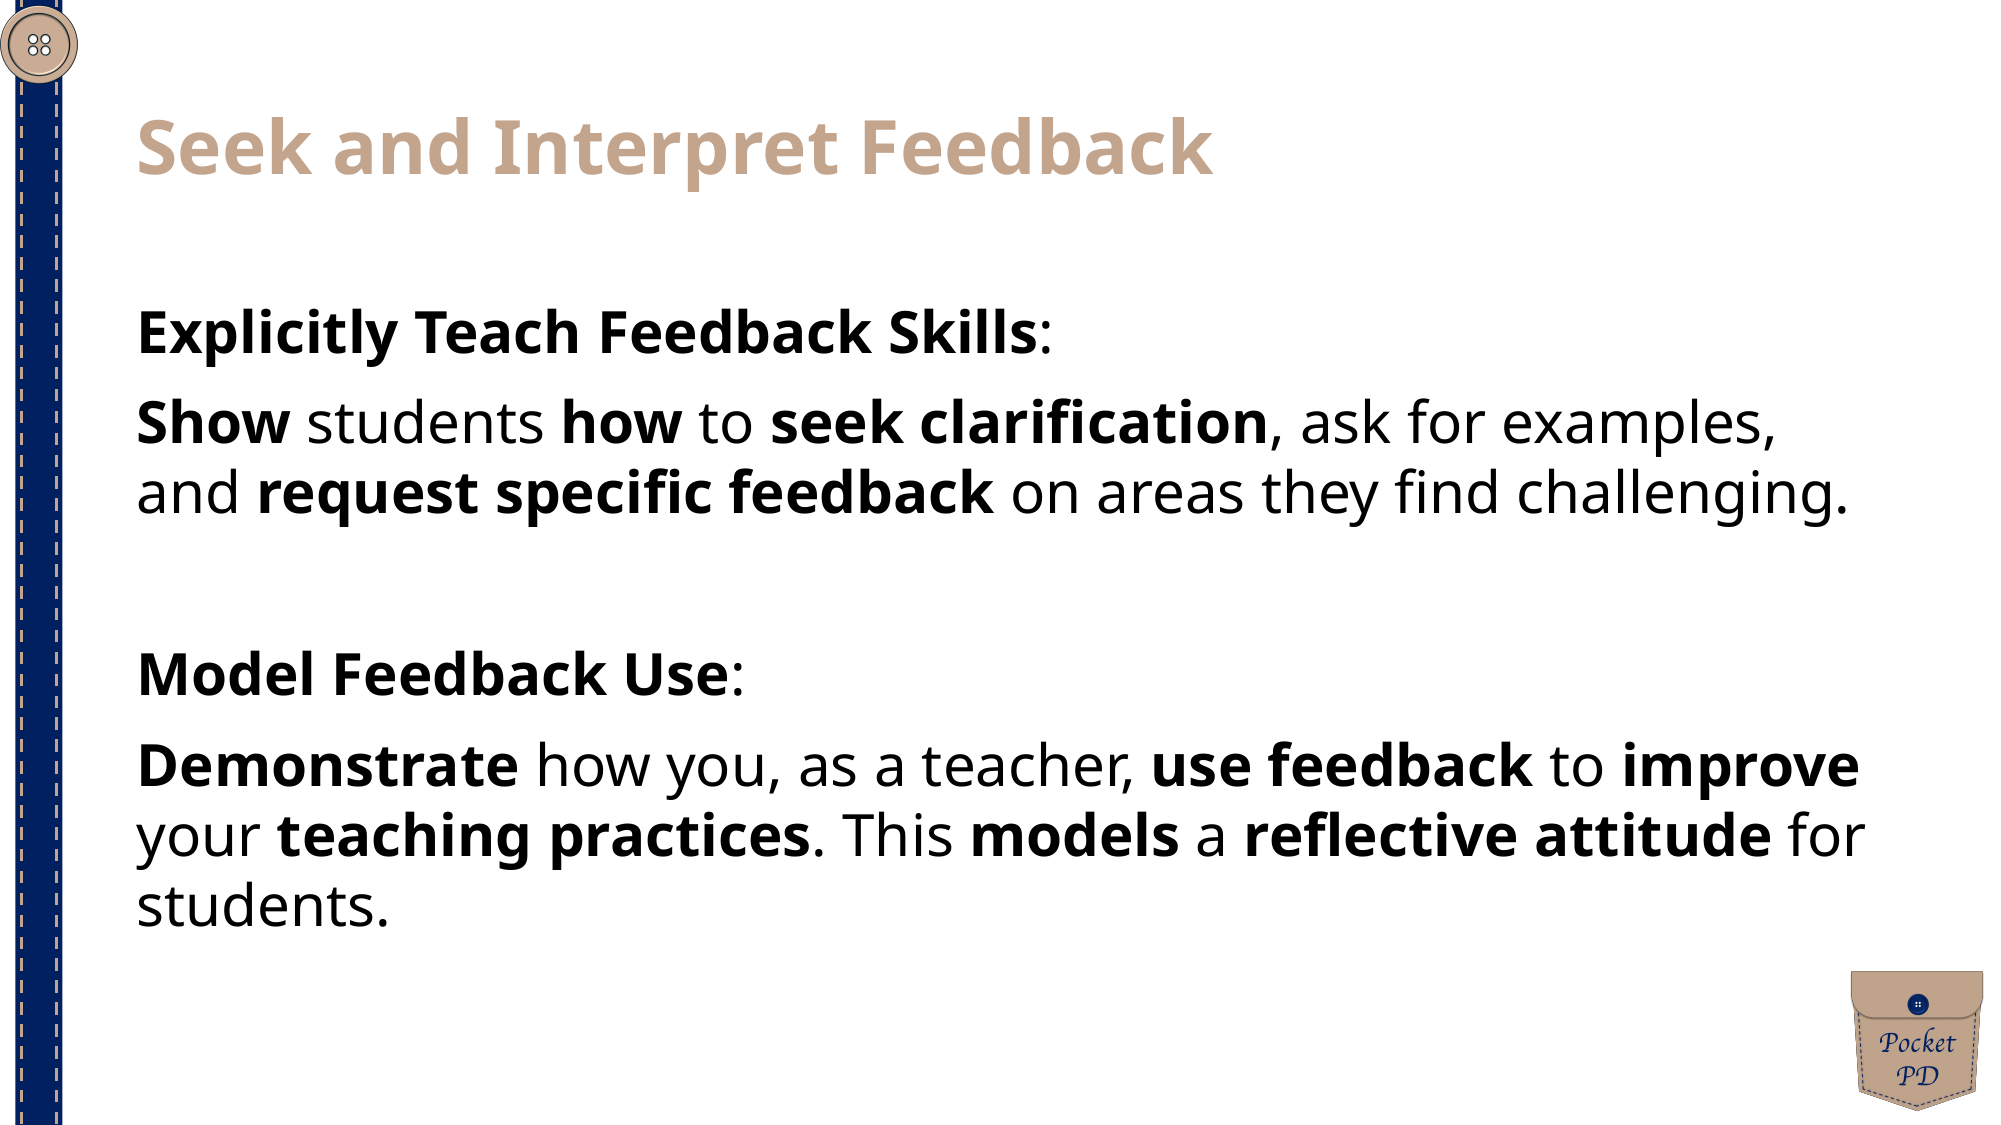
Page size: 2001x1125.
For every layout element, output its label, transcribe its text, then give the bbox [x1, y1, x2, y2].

list Explicitly Teach Feedback Skills: Show students how to seek clarification, ask for examples, and request specific feedback on areas they find challenging. Model Feedback Use: Demonstrate how you, as a teacher, use feedback to improve your teaching practices. This models a reflective attitude for students. [121, 287, 1888, 563]
picture [0, 5, 78, 84]
list Seek and Interpret Feedback [121, 102, 1888, 287]
picture [1849, 970, 1985, 1112]
